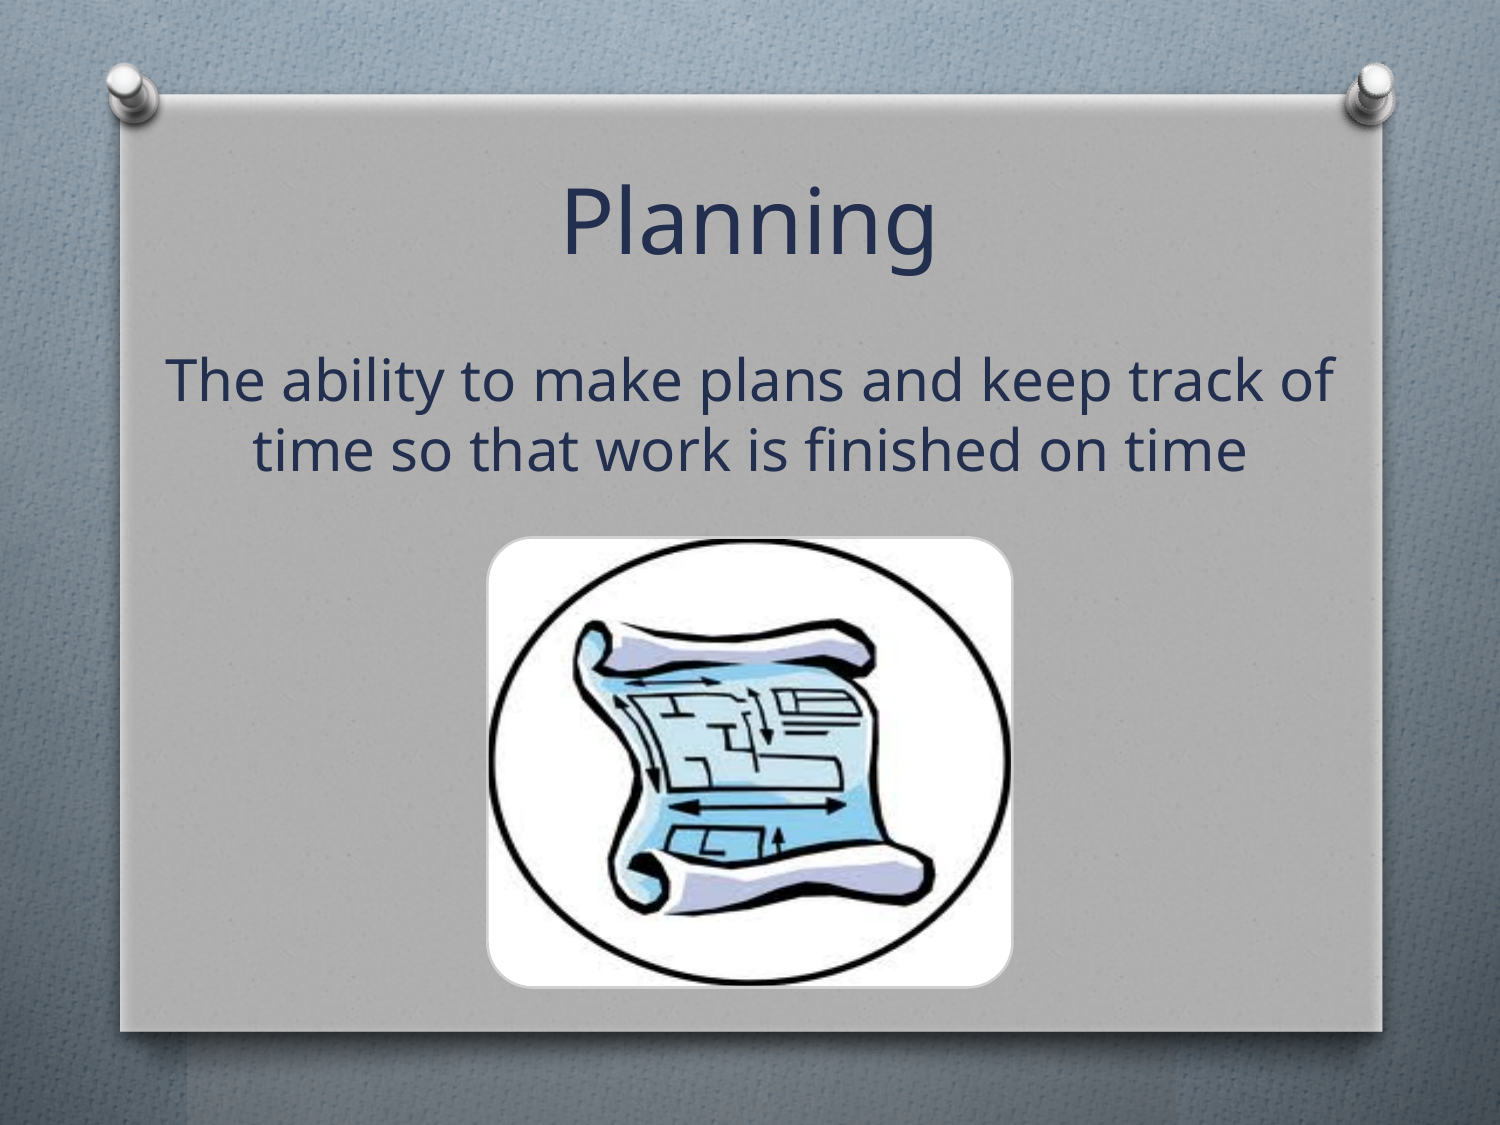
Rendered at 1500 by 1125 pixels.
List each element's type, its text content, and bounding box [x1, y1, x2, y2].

title Planning The ability to make plans and keep track of time so that work is finished on time [124, 133, 1376, 513]
text_box [486, 536, 1014, 989]
picture [1317, 35, 1439, 147]
picture [75, 31, 197, 136]
